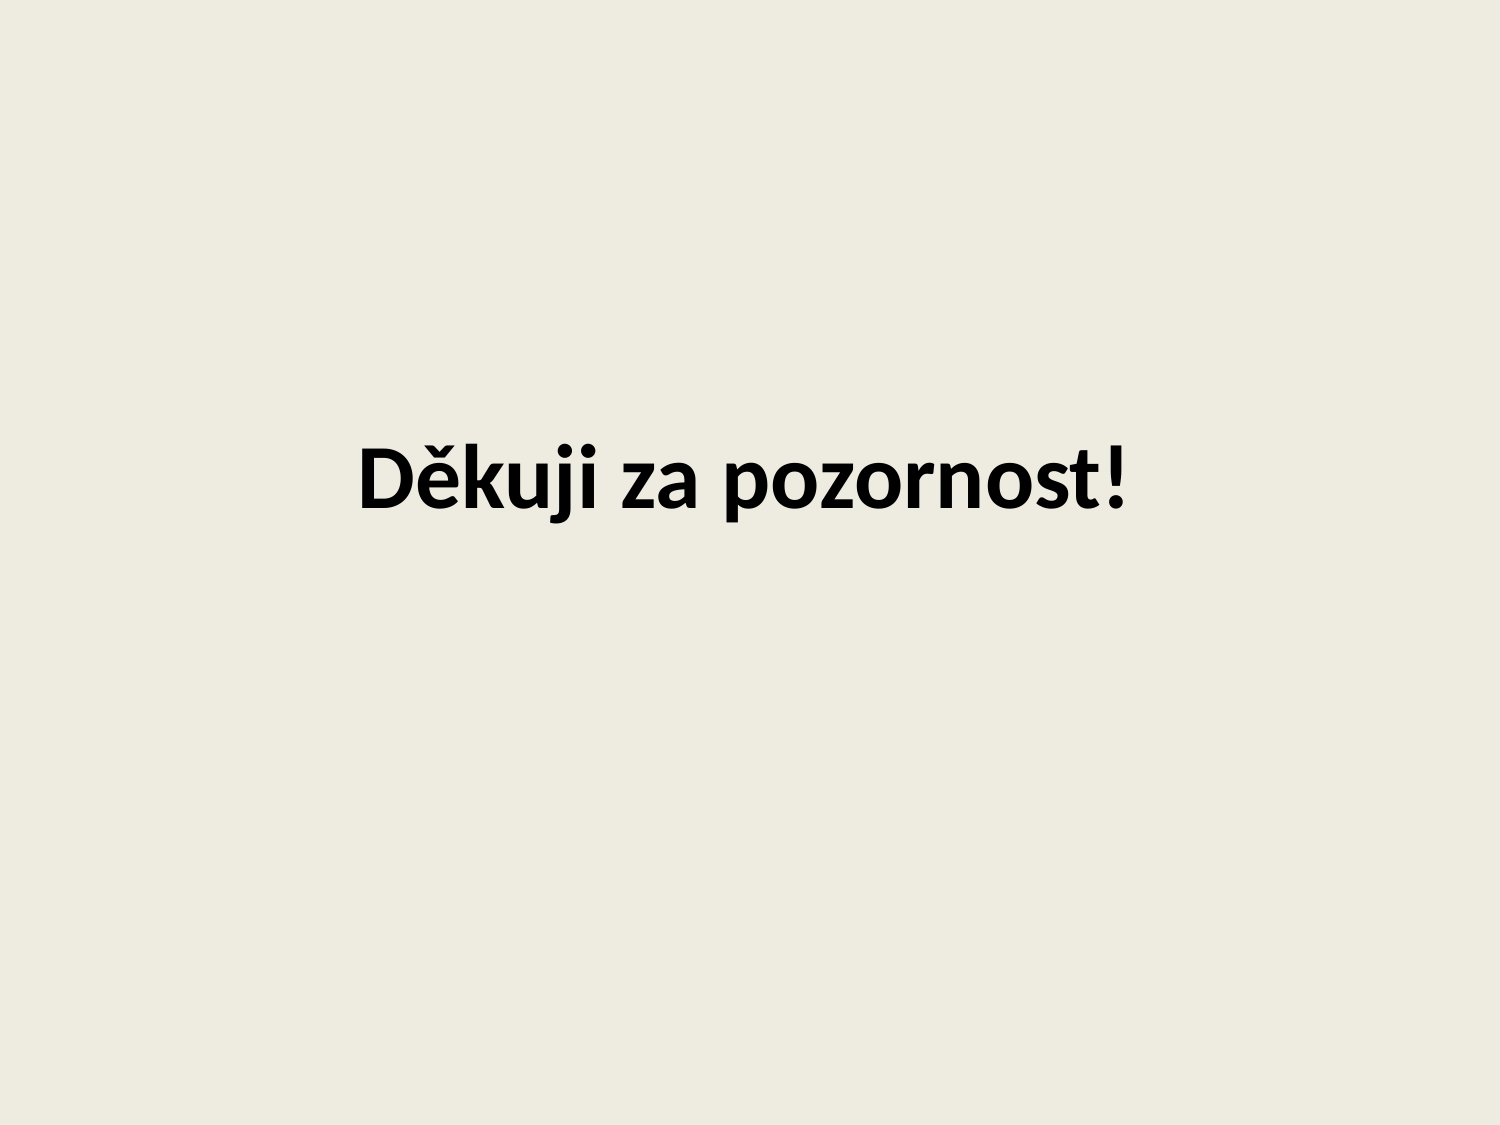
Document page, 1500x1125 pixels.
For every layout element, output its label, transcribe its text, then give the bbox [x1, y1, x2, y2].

list Děkuji za pozornost! [253, 408, 1236, 946]
